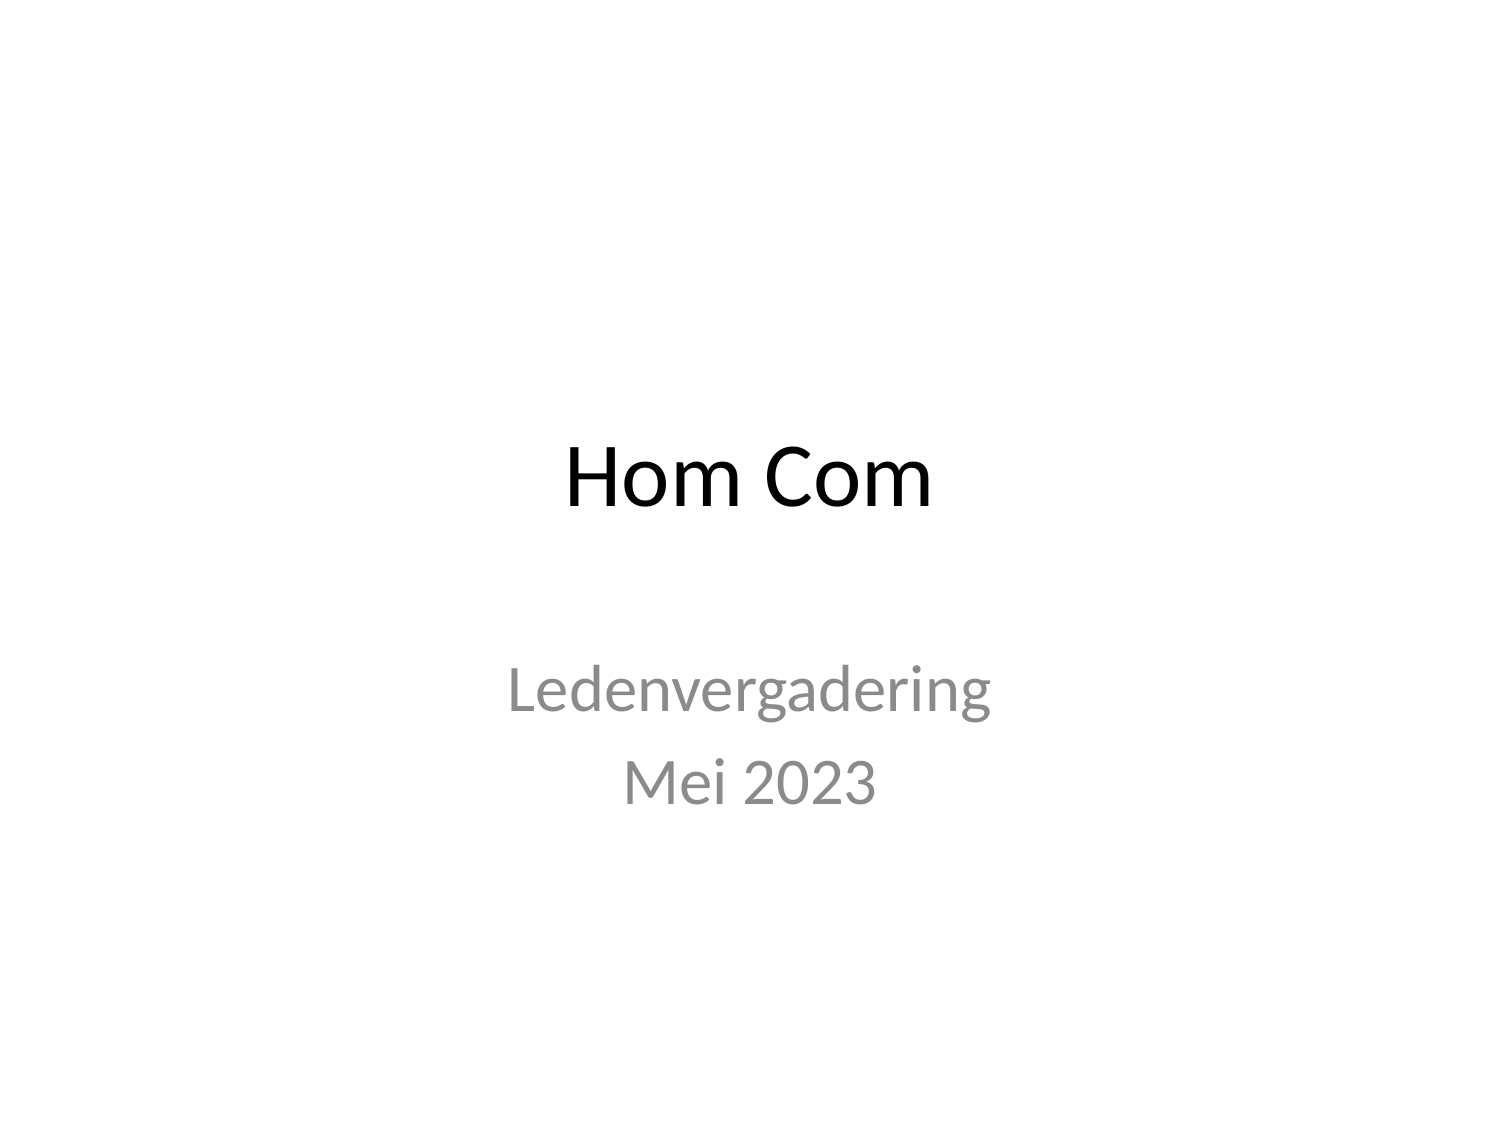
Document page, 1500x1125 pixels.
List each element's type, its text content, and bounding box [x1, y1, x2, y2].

subtitle Ledenvergadering Mei 2023 [225, 637, 1275, 925]
title Hom Com [112, 349, 1388, 591]
